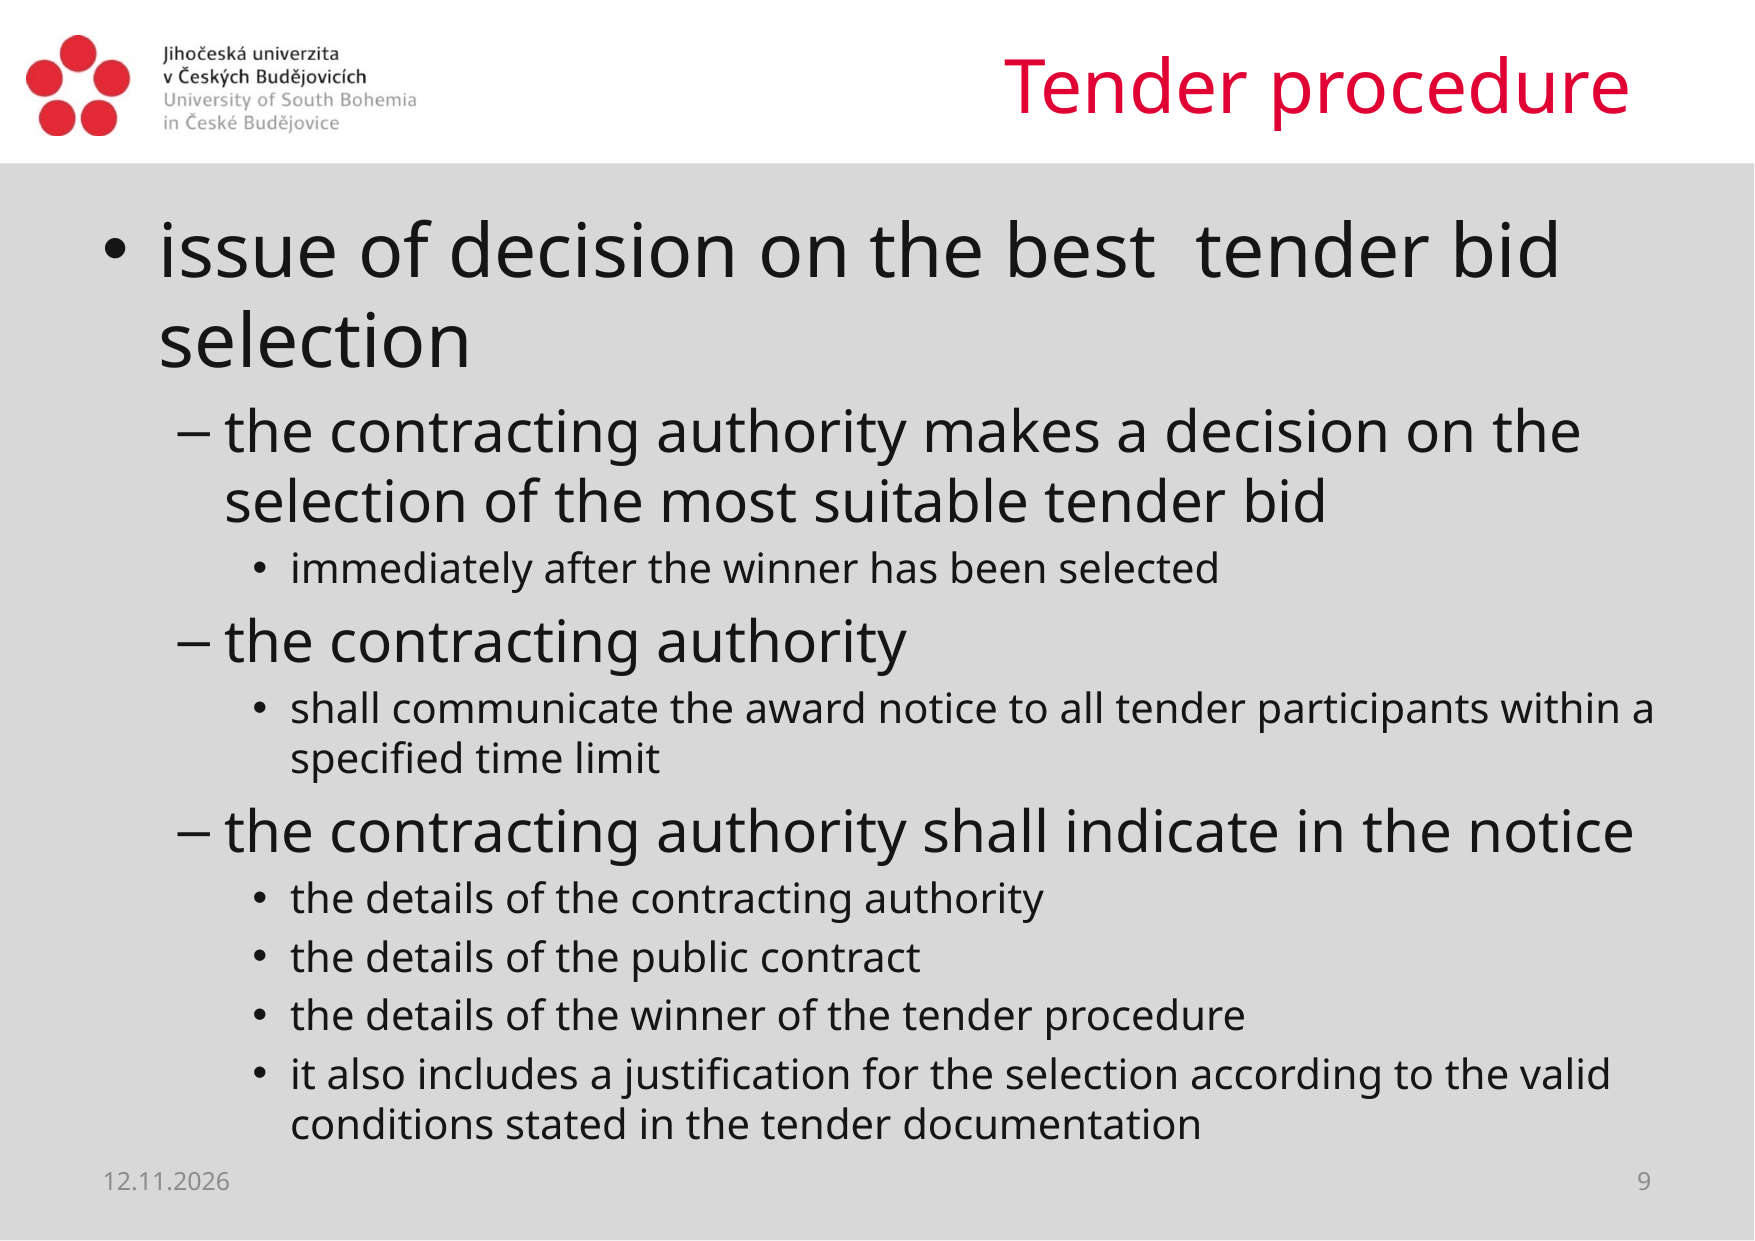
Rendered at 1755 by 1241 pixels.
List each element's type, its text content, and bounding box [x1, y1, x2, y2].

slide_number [87, 1149, 498, 1216]
slide_number 9 [1257, 1149, 1667, 1216]
picture [26, 35, 417, 136]
title Tender procedure [459, 29, 1667, 139]
list issue of decision on the best tender bid selection the contracting authority makes a decision on the selection of the most suitable tender bid immediately after the winner has been selected the contracting authority shall communicate the award notice to all tender participants within a specified time limit the contracting authority shall indicate in the notice the details of the contracting authority the details of the public contract the details of the winner of the tender procedure it also includes a justification for the selection according to the valid conditions stated in the tender documentation [87, 194, 1709, 1109]
